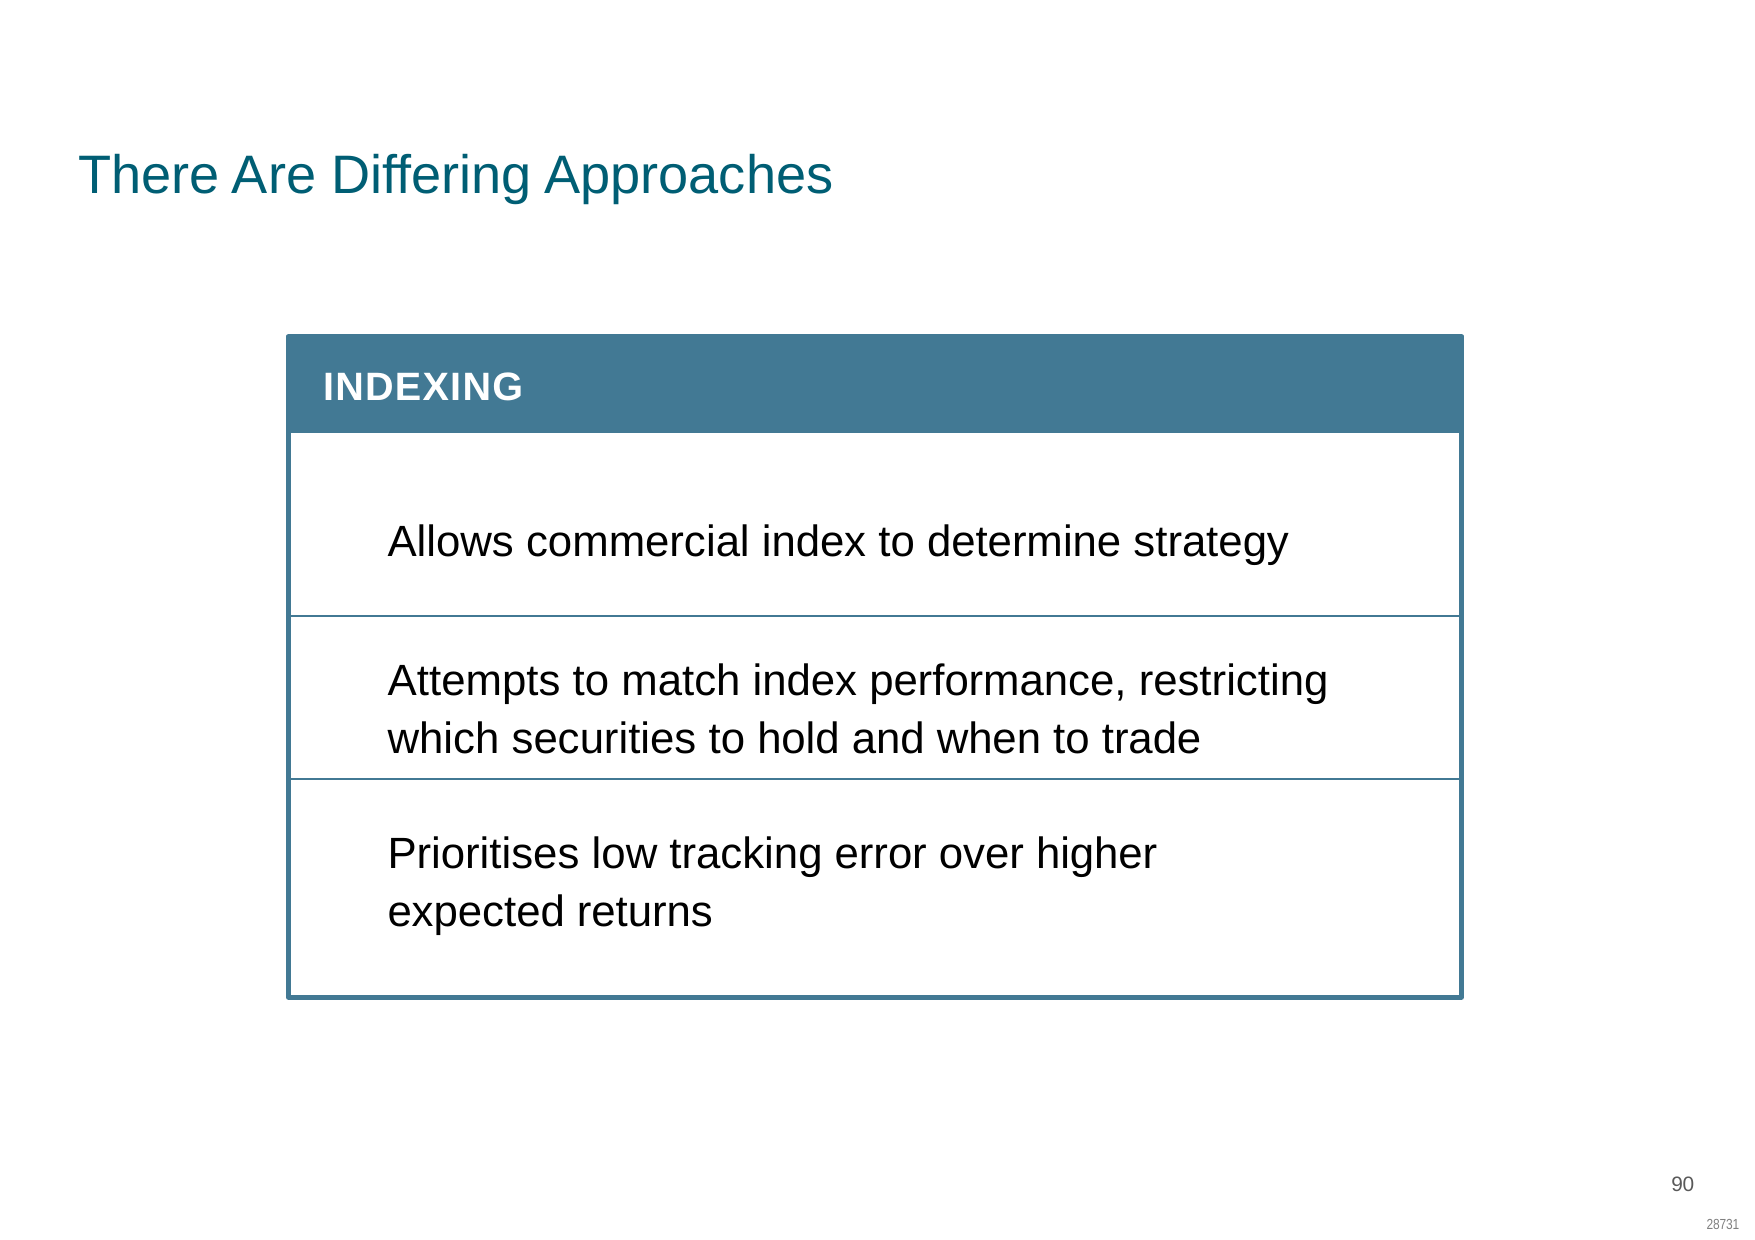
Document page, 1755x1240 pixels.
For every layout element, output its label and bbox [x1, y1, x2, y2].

slide_number [1671, 1153, 1755, 1202]
list [1433, 1202, 1755, 1240]
title [63, 134, 1698, 217]
text_box [288, 336, 1462, 998]
